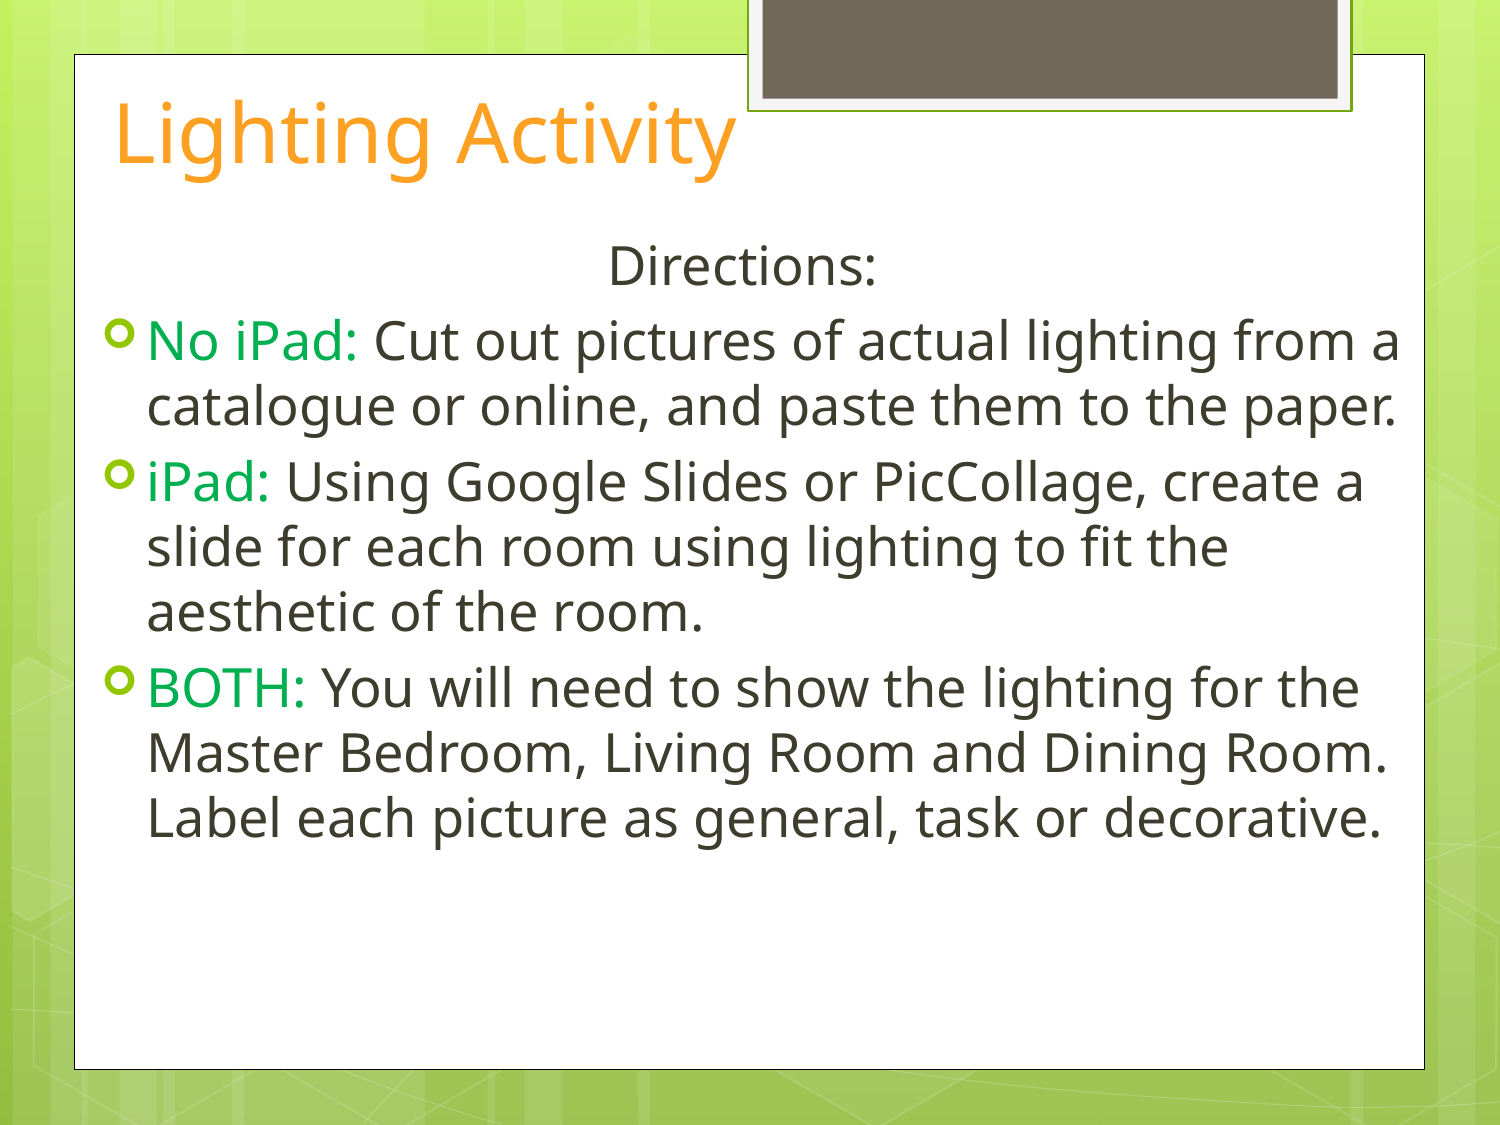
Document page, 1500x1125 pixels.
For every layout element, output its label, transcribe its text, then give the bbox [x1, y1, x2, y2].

list Directions: No iPad: Cut out pictures of actual lighting from a catalogue or online, and paste them to the paper. iPad: Using Google Slides or PicCollage, create a slide for each room using lighting to fit the aesthetic of the room. BOTH: You will need to show the lighting for the Master Bedroom, Living Room and Dining Room. Label each picture as general, task or decorative. [75, 223, 1425, 877]
title Lighting Activity [97, 0, 1250, 188]
